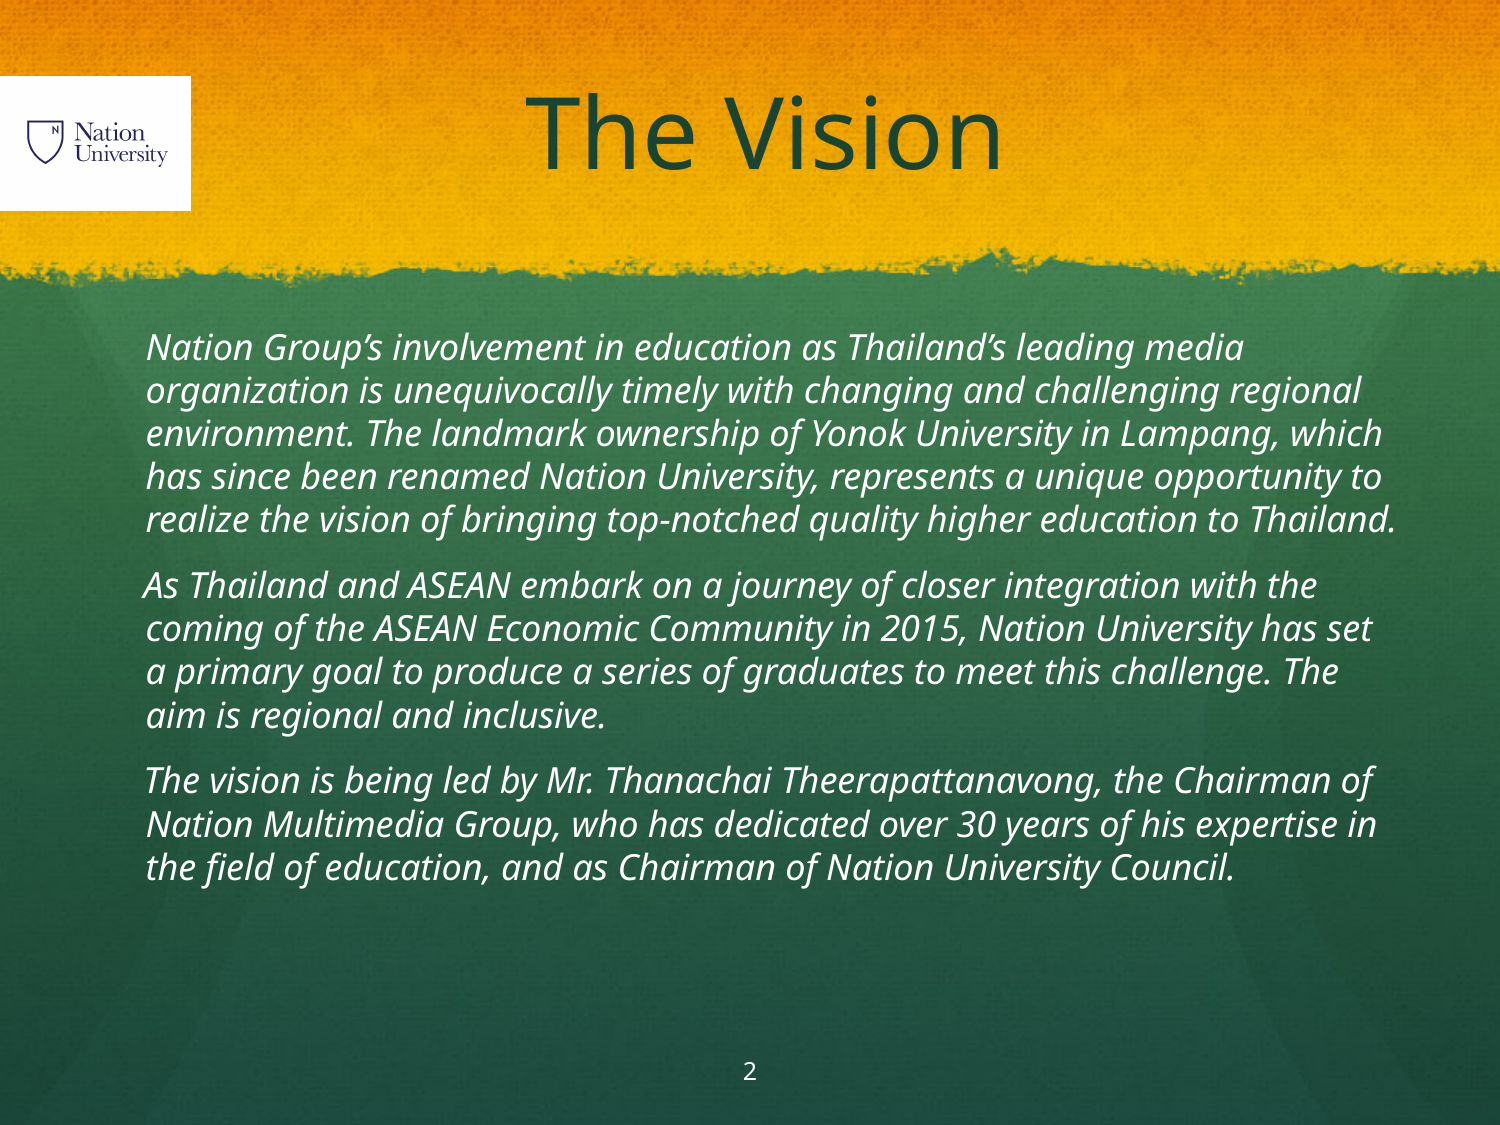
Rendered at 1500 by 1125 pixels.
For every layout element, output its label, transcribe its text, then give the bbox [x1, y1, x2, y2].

slide_number 2 [706, 1042, 794, 1103]
list Nation Group’s involvement in education as Thailand’s leading media organization is unequivocally timely with changing and challenging regional environment. The landmark ownership of Yonok University in Lampang, which has since been renamed Nation University, represents a unique opportunity to realize the vision of bringing top-notched quality higher education to Thailand. As Thailand and ASEAN embark on a journey of closer integration with the coming of the ASEAN Economic Community in 2015, Nation University has set a primary goal to produce a series of graduates to meet this challenge. The aim is regional and inclusive. The vision is being led by Mr. Thanachai Theerapattanavong, the Chairman of Nation Multimedia Group, who has dedicated over 30 years of his expertise in the field of education, and as Chairman of Nation University Council. [82, 316, 1418, 1043]
picture [0, 0, 1500, 1125]
title The Vision [157, 12, 1375, 246]
